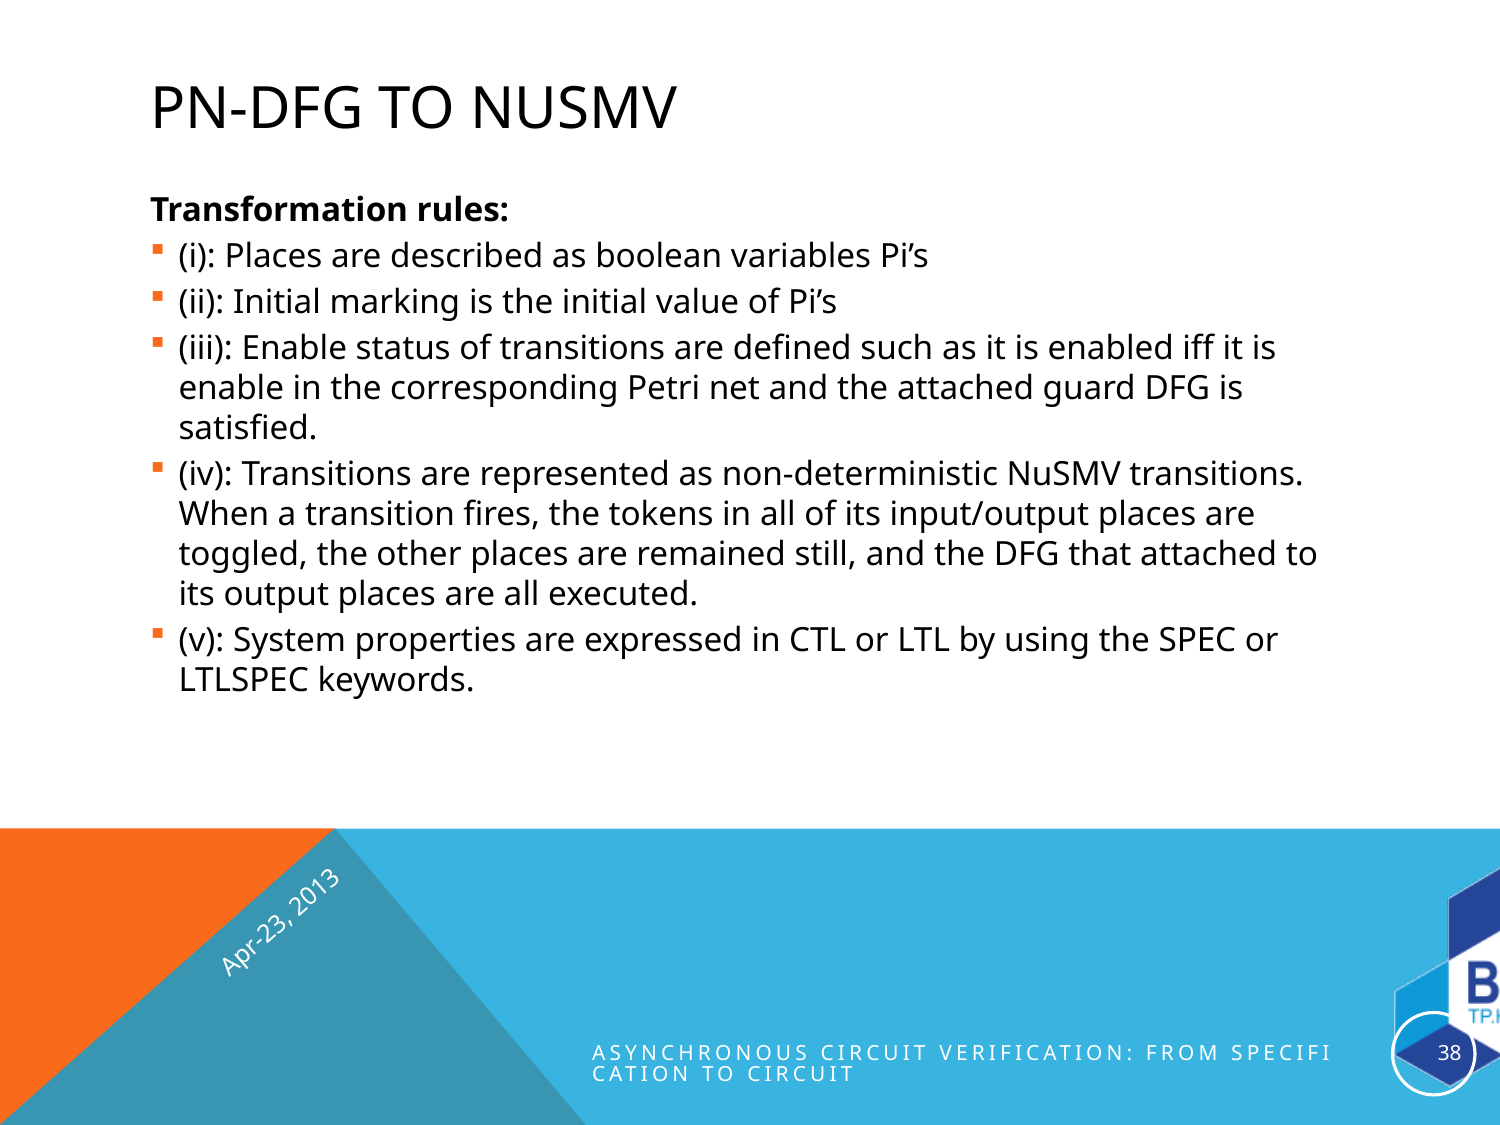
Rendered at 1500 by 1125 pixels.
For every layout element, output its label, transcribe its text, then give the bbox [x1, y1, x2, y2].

title PN-DFG to NuSMV [135, 60, 1369, 150]
footer Asynchronous Circuit Verification: from Specification to Circuit [577, 1031, 1352, 1076]
picture [1394, 866, 1500, 1088]
picture [1394, 1072, 1406, 1088]
slide_number Apr-23, 2013 [65, 849, 357, 1109]
list Transformation rules: (i): Places are described as boolean variables Pi’s (ii): Initial marking is the initial value of Pi’s (iii): Enable status of transitions are defined such as it is enabled iff it is enable in the corresponding Petri net and the attached guard DFG is satisfied. (iv): Transitions are represented as non-deterministic NuSMV transitions. When a transition fires, the tokens in all of its input/output places are toggled, the other places are remained still, and the DFG that attached to its output places are all executed. (v): System properties are expressed in CTL or LTL by using the SPEC or LTLSPEC keywords. [135, 180, 1369, 768]
slide_number 38 [1390, 1010, 1477, 1097]
